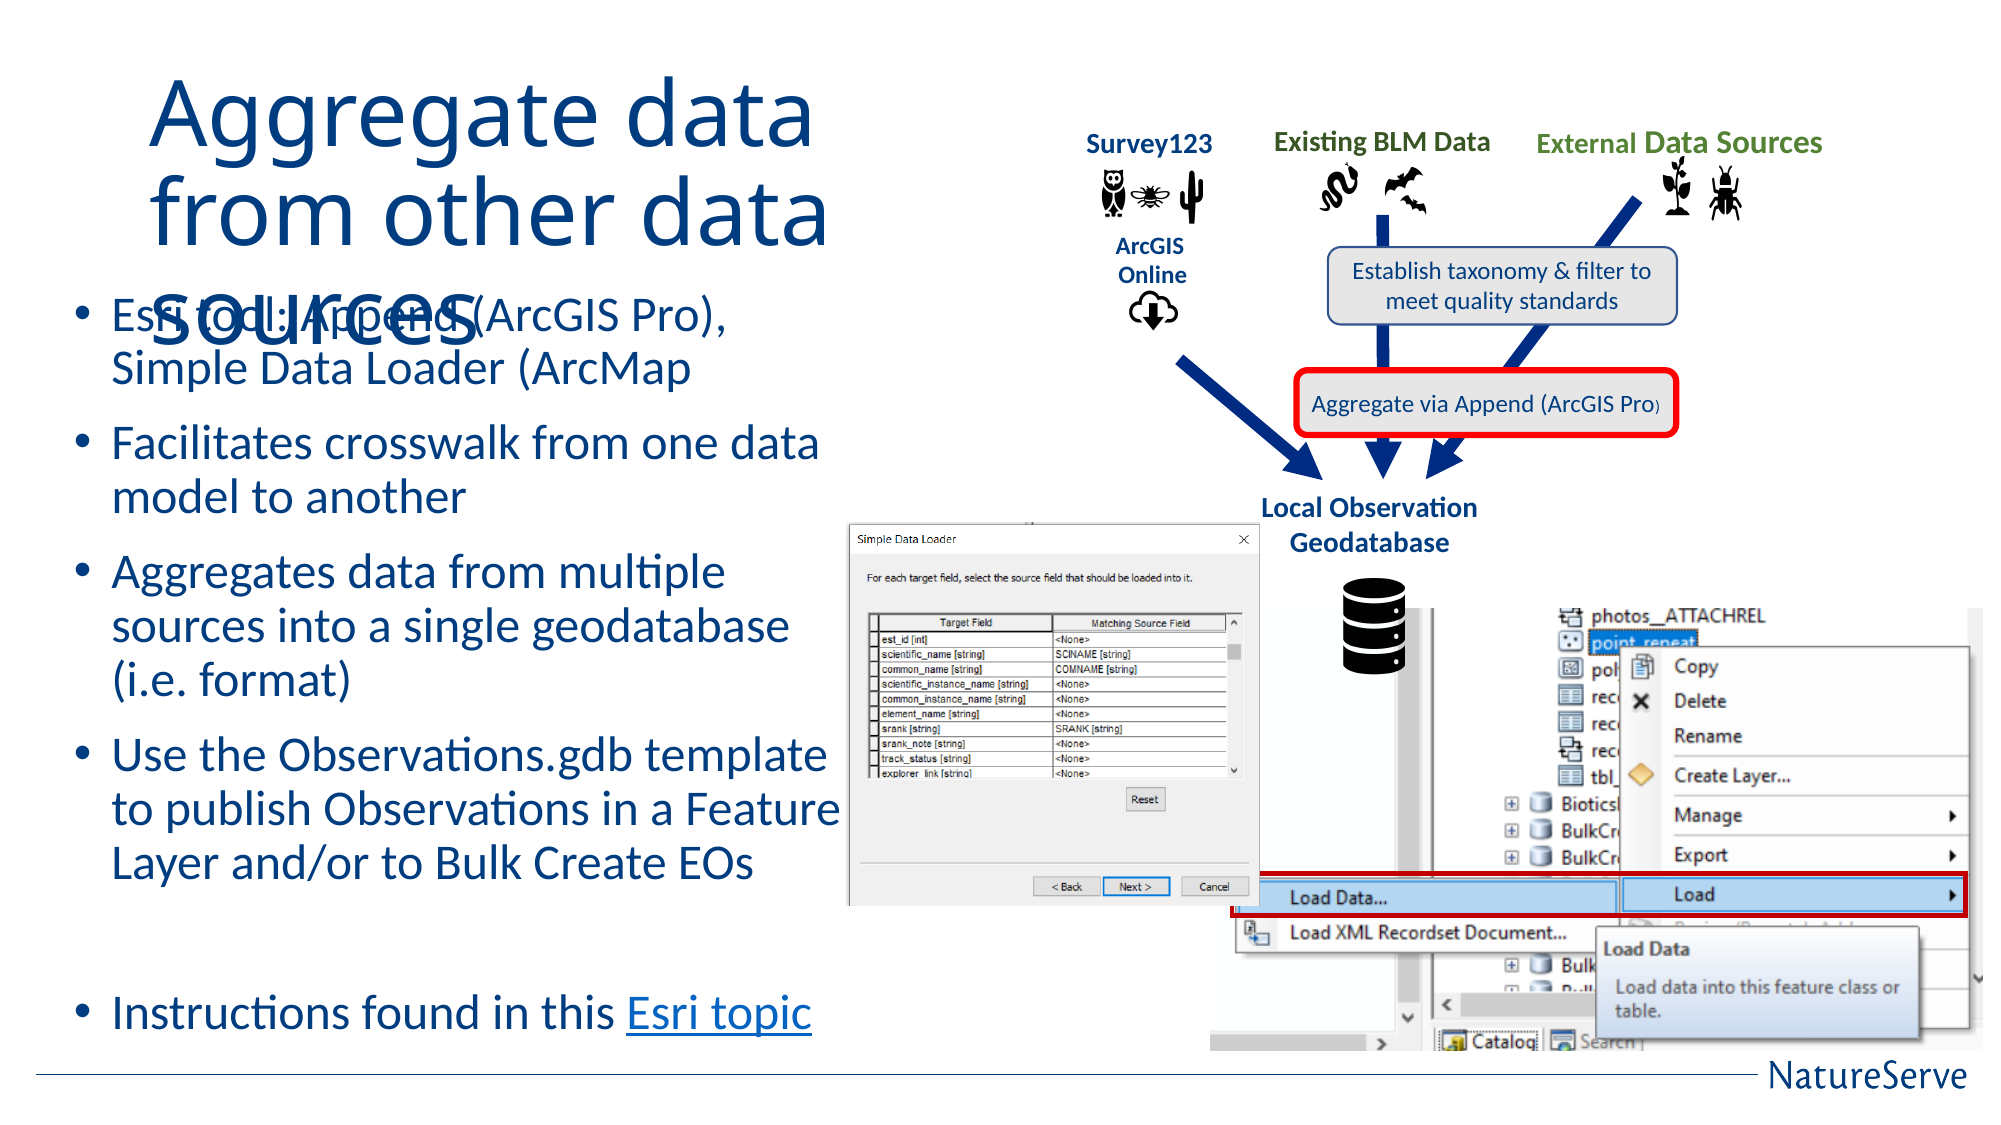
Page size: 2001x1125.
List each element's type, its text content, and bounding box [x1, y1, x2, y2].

picture [846, 522, 1983, 1101]
list Esri tool: Append (ArcGIS Pro), Simple Data Loader (ArcMap Facilitates crosswalk from one data model to another Aggregates data from multiple sources into a single geodatabase (i.e. format) Use the Observations.gdb template to publish Observations in a Feature Layer and/or to Bulk Create EOs Instructions found in this Esri topic [58, 280, 872, 1066]
text_box Aggregate data from other data sources [134, 59, 1037, 281]
text_box Local Observation Geodatabase [1237, 481, 1503, 566]
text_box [933, 113, 1880, 481]
